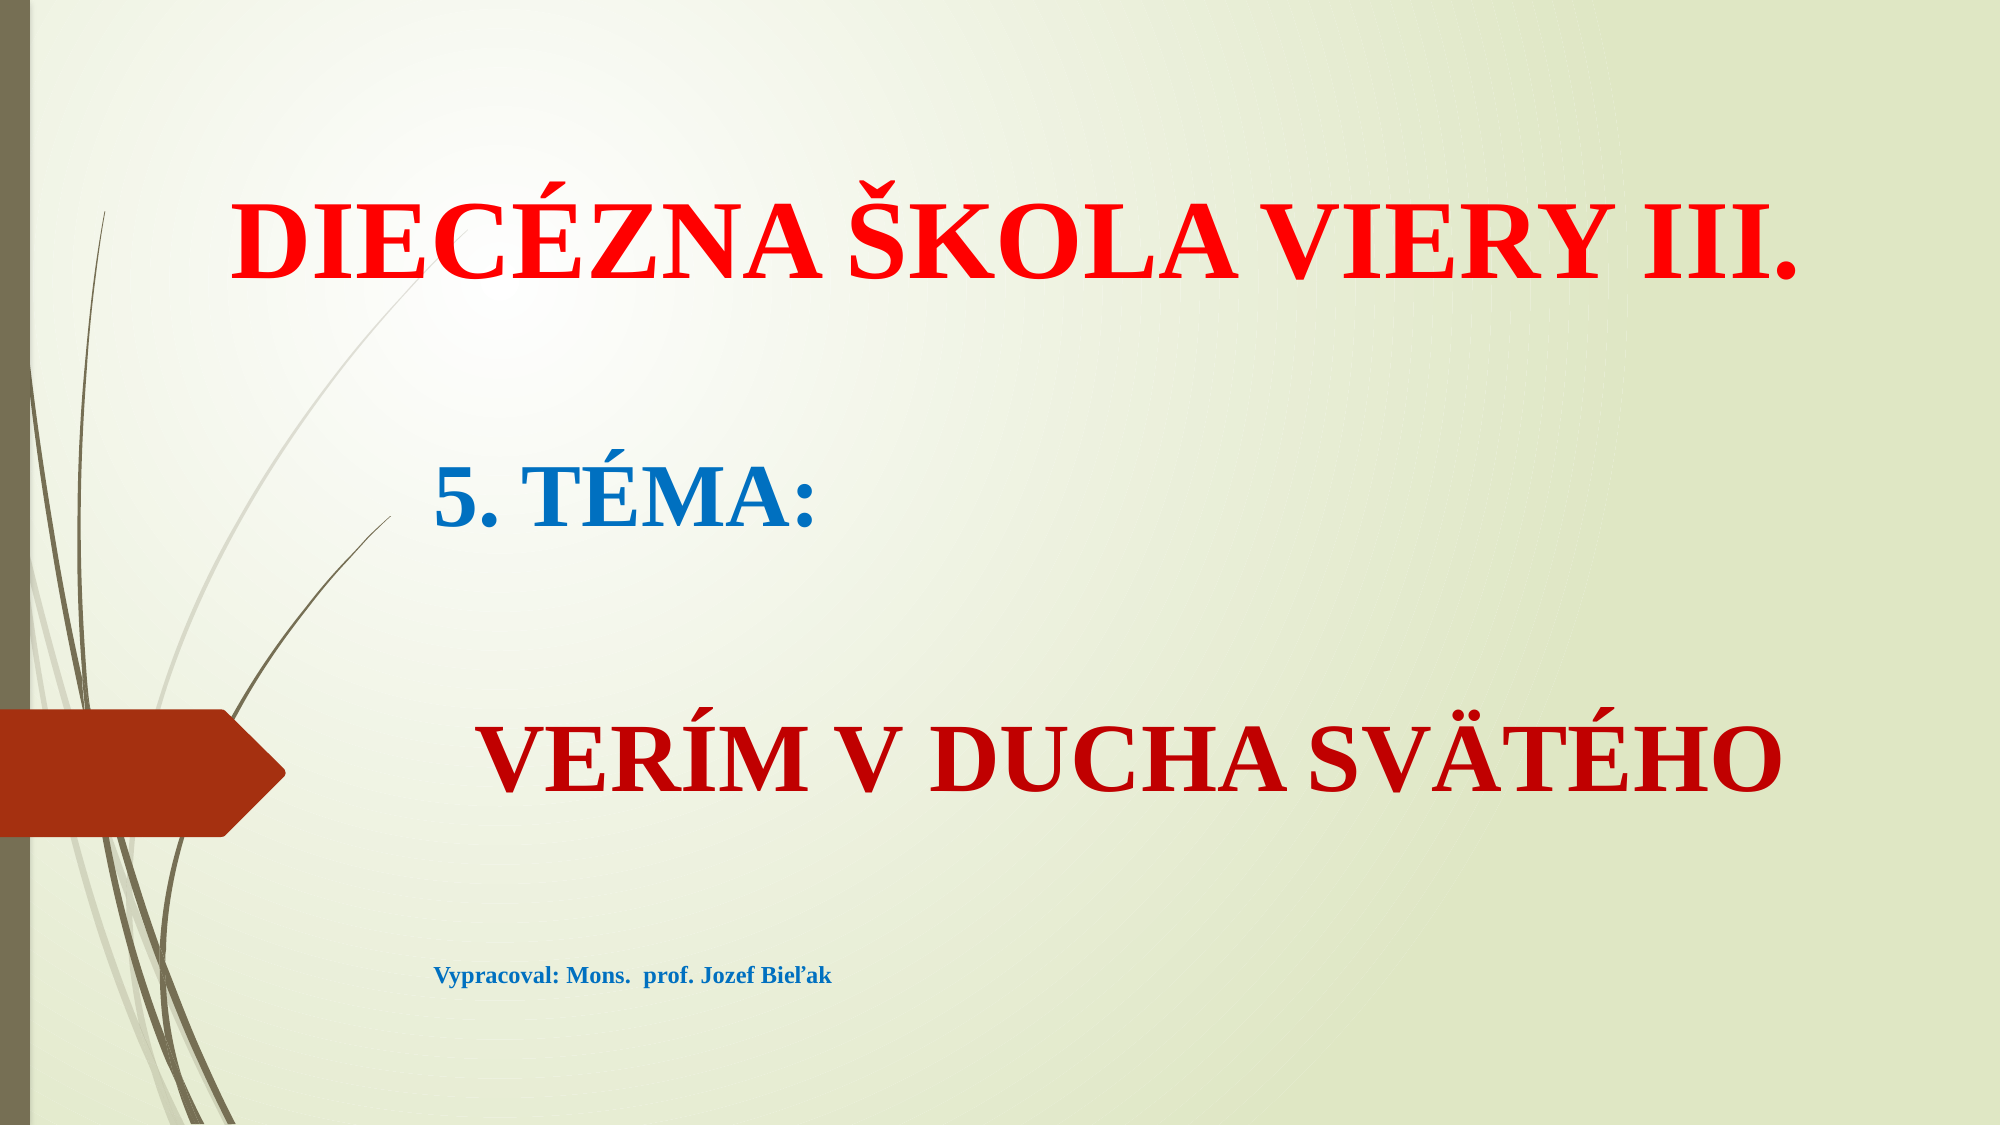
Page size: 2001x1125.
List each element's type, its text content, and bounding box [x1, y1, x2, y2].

subtitle 5. TÉMA: VERÍM V DUCHA SVÄTÉHO Vypracoval: Mons. prof. Jozef Bieľak [271, 429, 2000, 1125]
title DIECÉZNA ŠKOLA VIERY III. [32, 6, 2000, 310]
